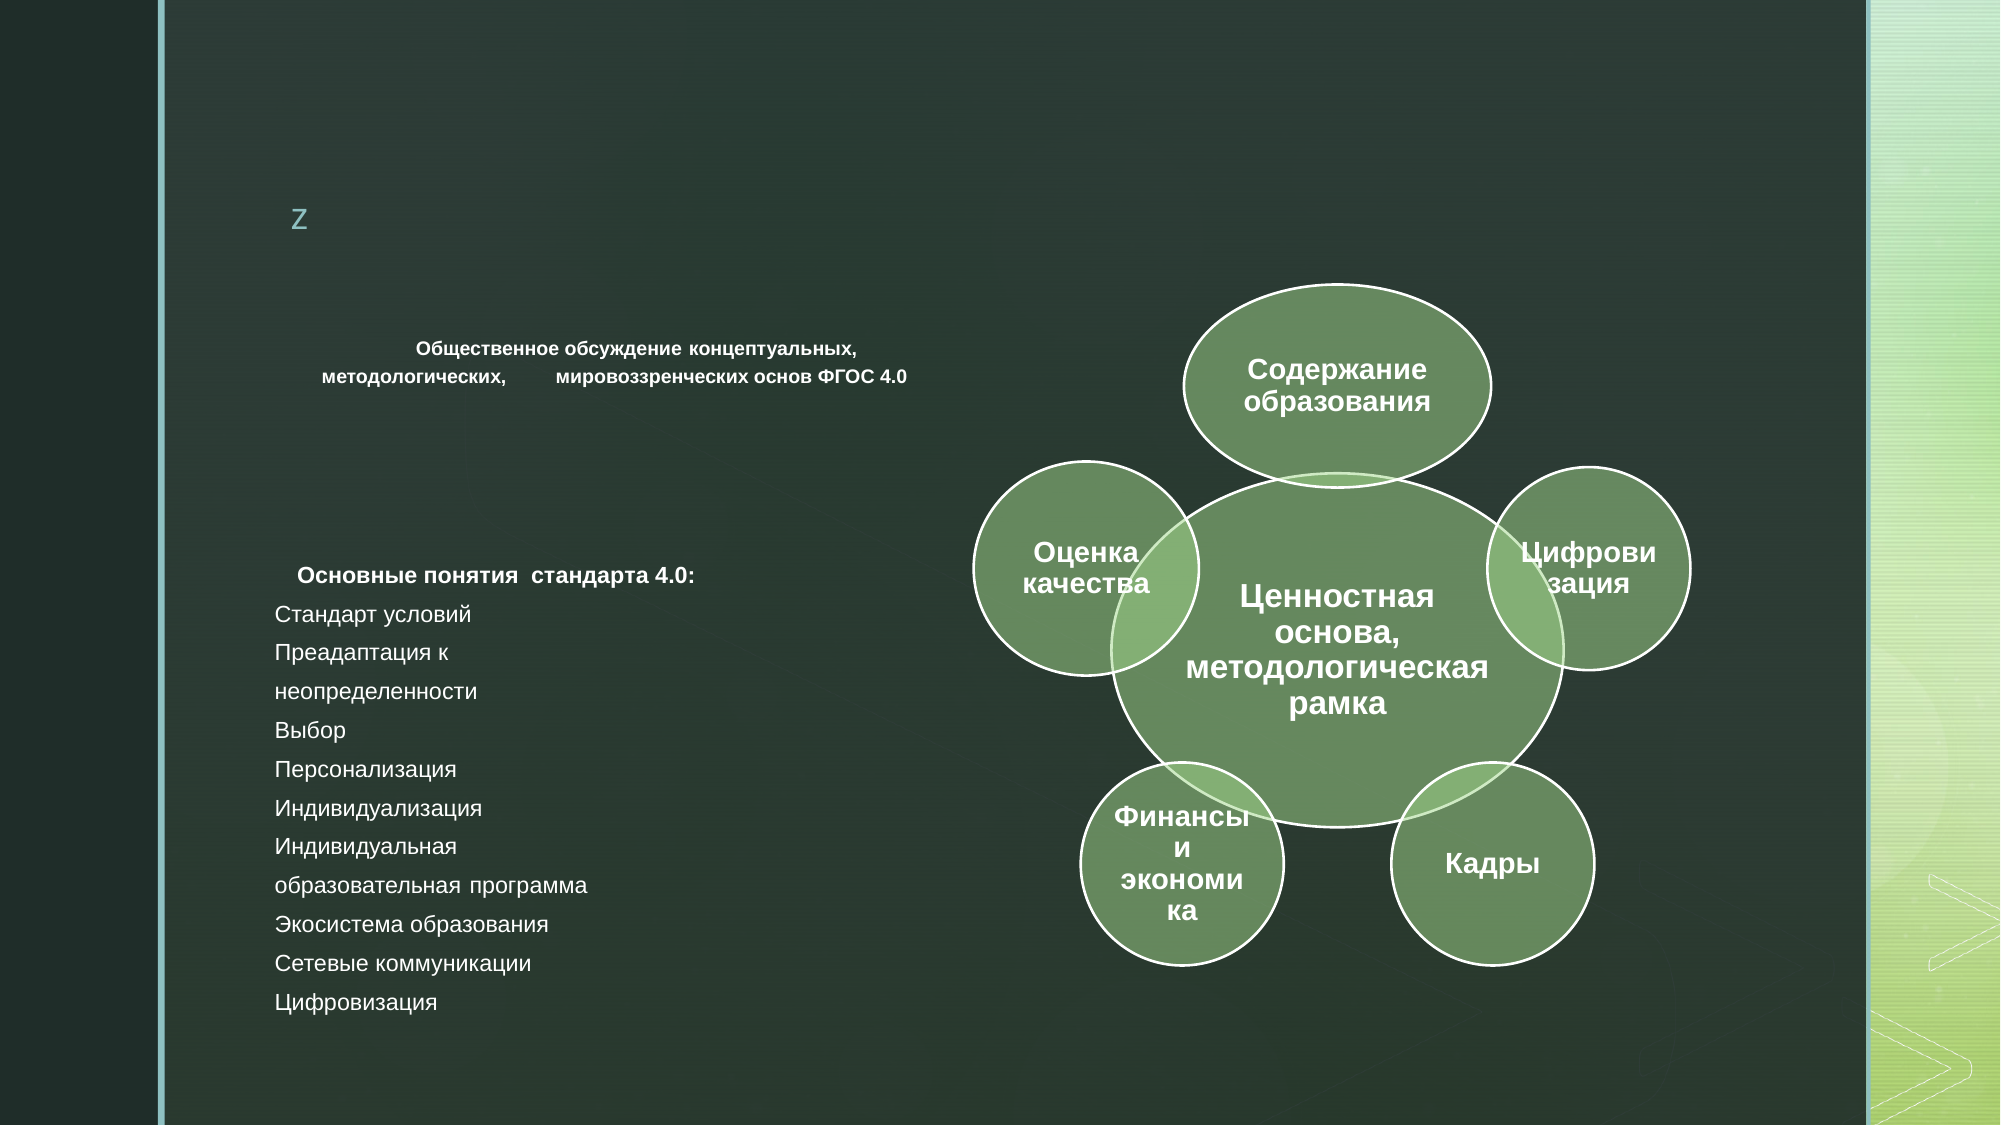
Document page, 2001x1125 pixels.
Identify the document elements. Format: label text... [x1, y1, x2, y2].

picture [1871, 0, 2001, 1125]
list Общественное обсуждение концептуальных, методологических, мировоззренческих основ ФГОС 4.0 Основные понятия стандарта 4.0: Стандарт условий Преадаптация к неопределенности Выбор Персонализация Индивидуализация Индивидуальная образовательная программа Экосистема образования Сетевые коммуникации Цифровизация [220, 78, 952, 1099]
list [978, 266, 1686, 984]
